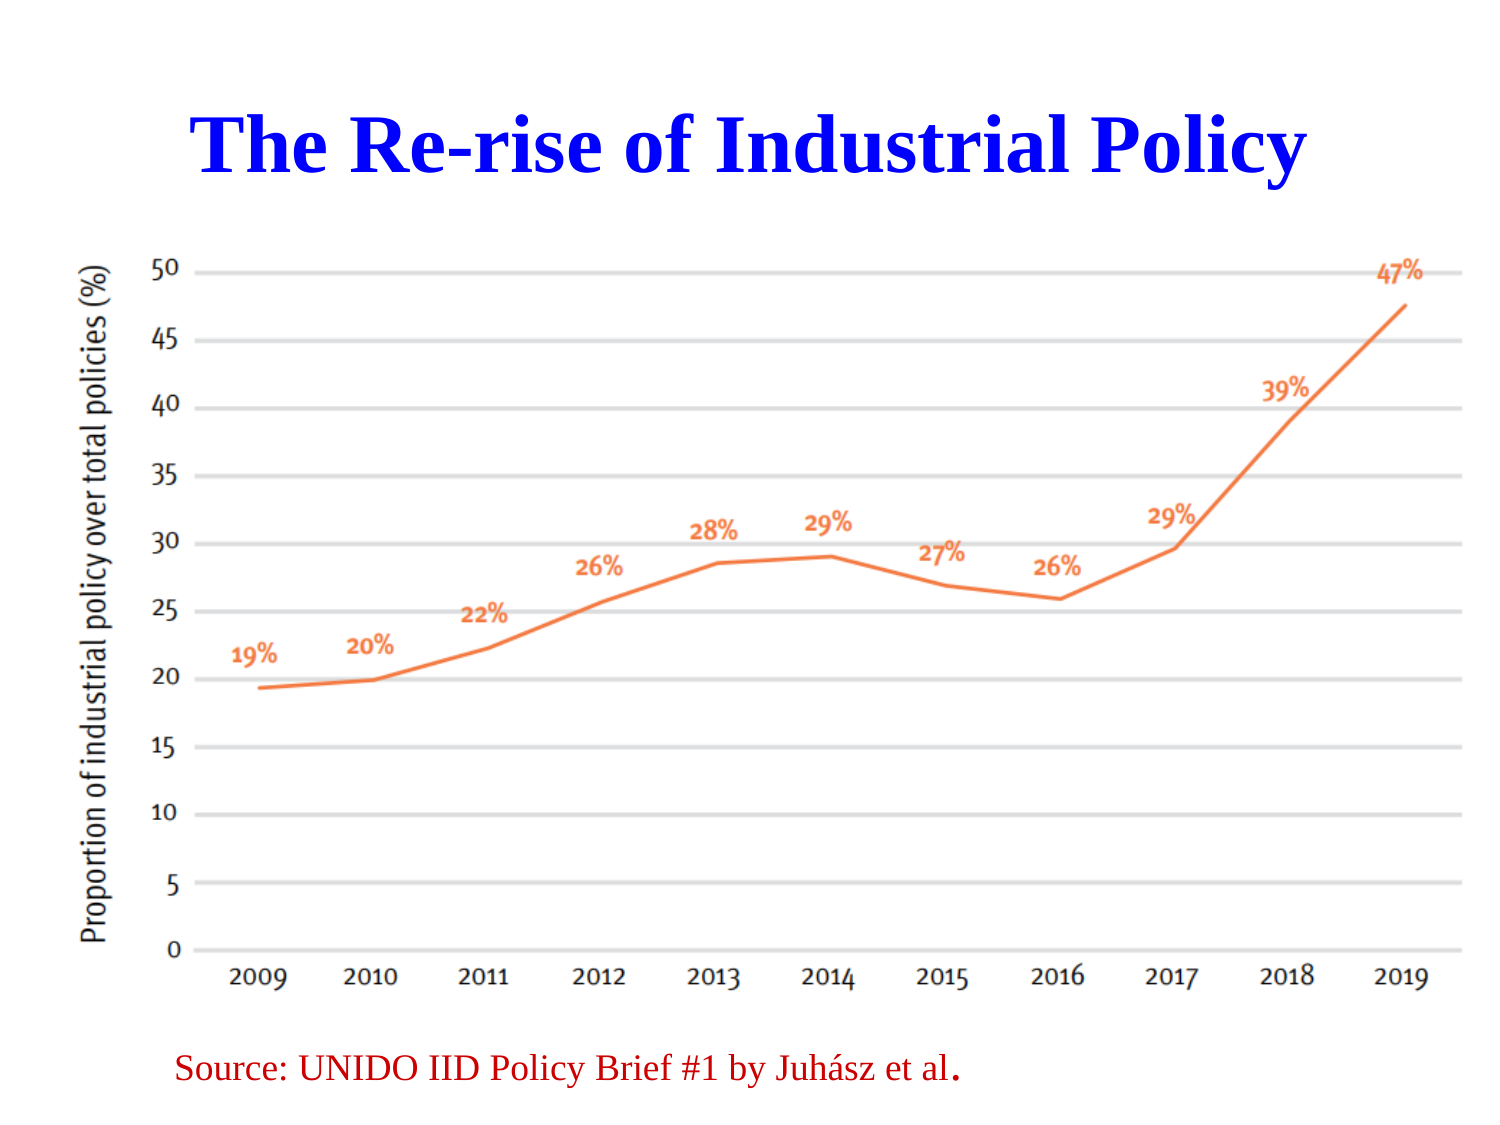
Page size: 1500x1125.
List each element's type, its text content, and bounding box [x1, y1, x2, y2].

title The Re-rise of Industrial Policy [75, 45, 1425, 218]
text_box Source: UNIDO IID Policy Brief #1 by Juhász et al. [159, 1023, 1500, 1098]
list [64, 219, 1495, 1015]
